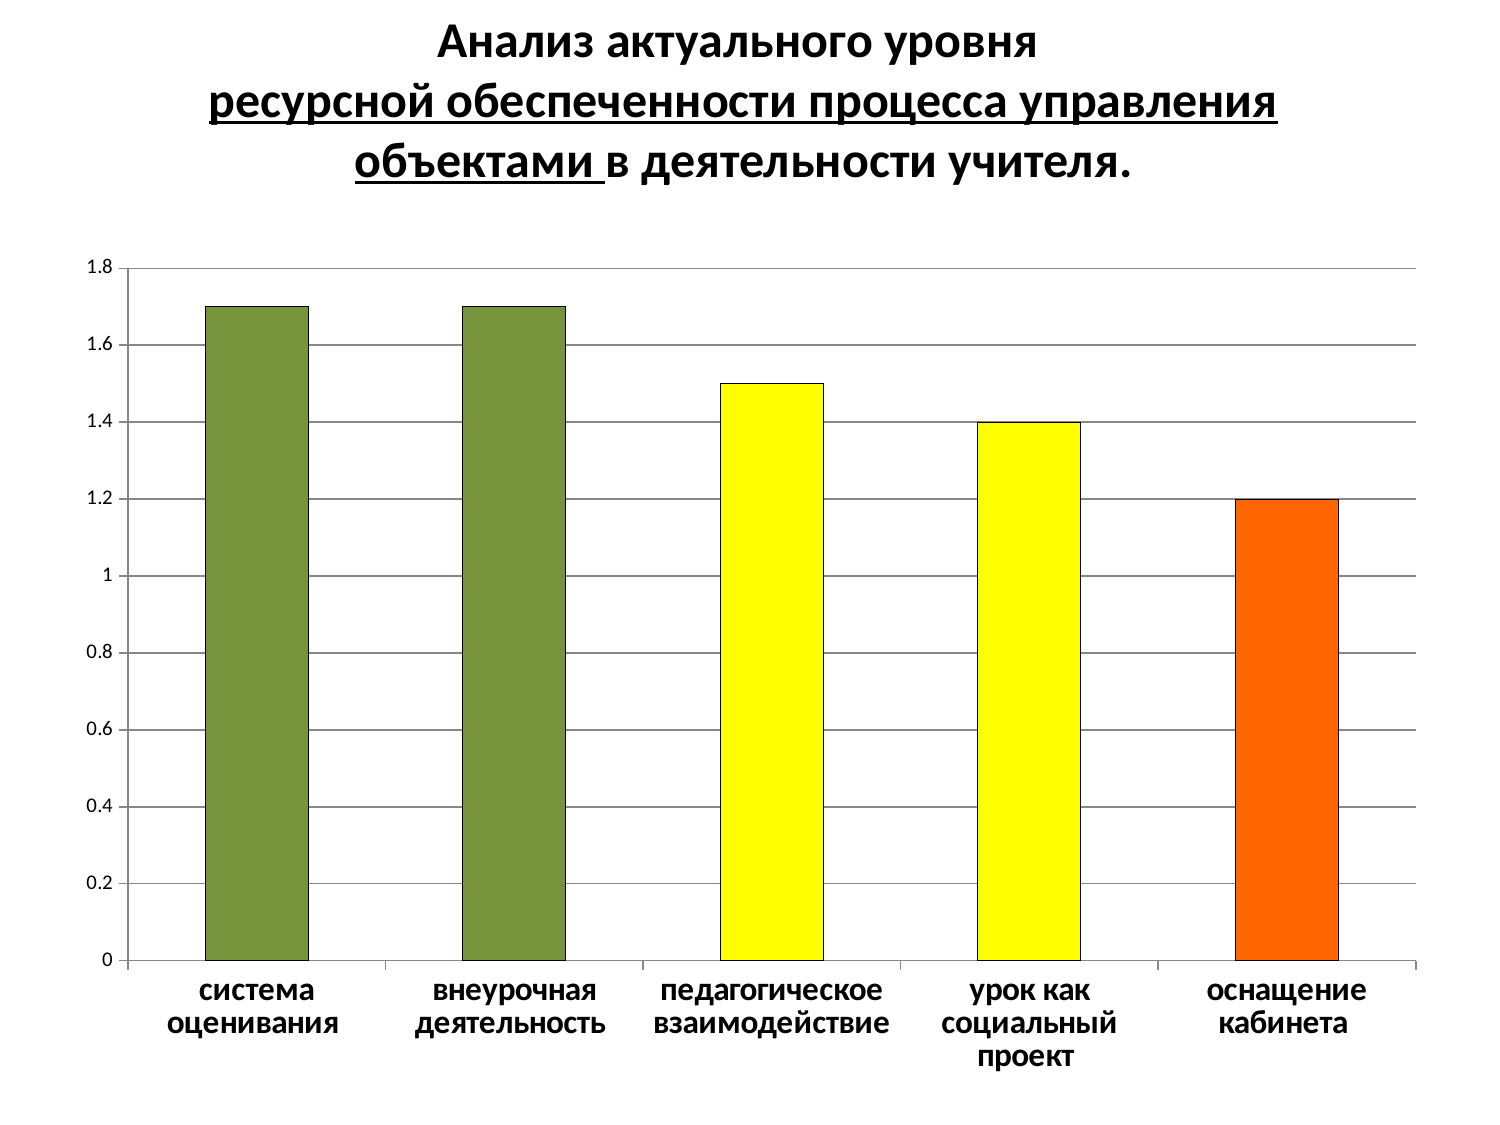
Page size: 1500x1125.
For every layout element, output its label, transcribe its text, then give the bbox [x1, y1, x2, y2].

chart [58, 240, 1444, 1092]
text_box Анализ актуального уровня ресурсной обеспеченности процесса управления объектами в деятельности учителя. [117, 0, 1370, 195]
